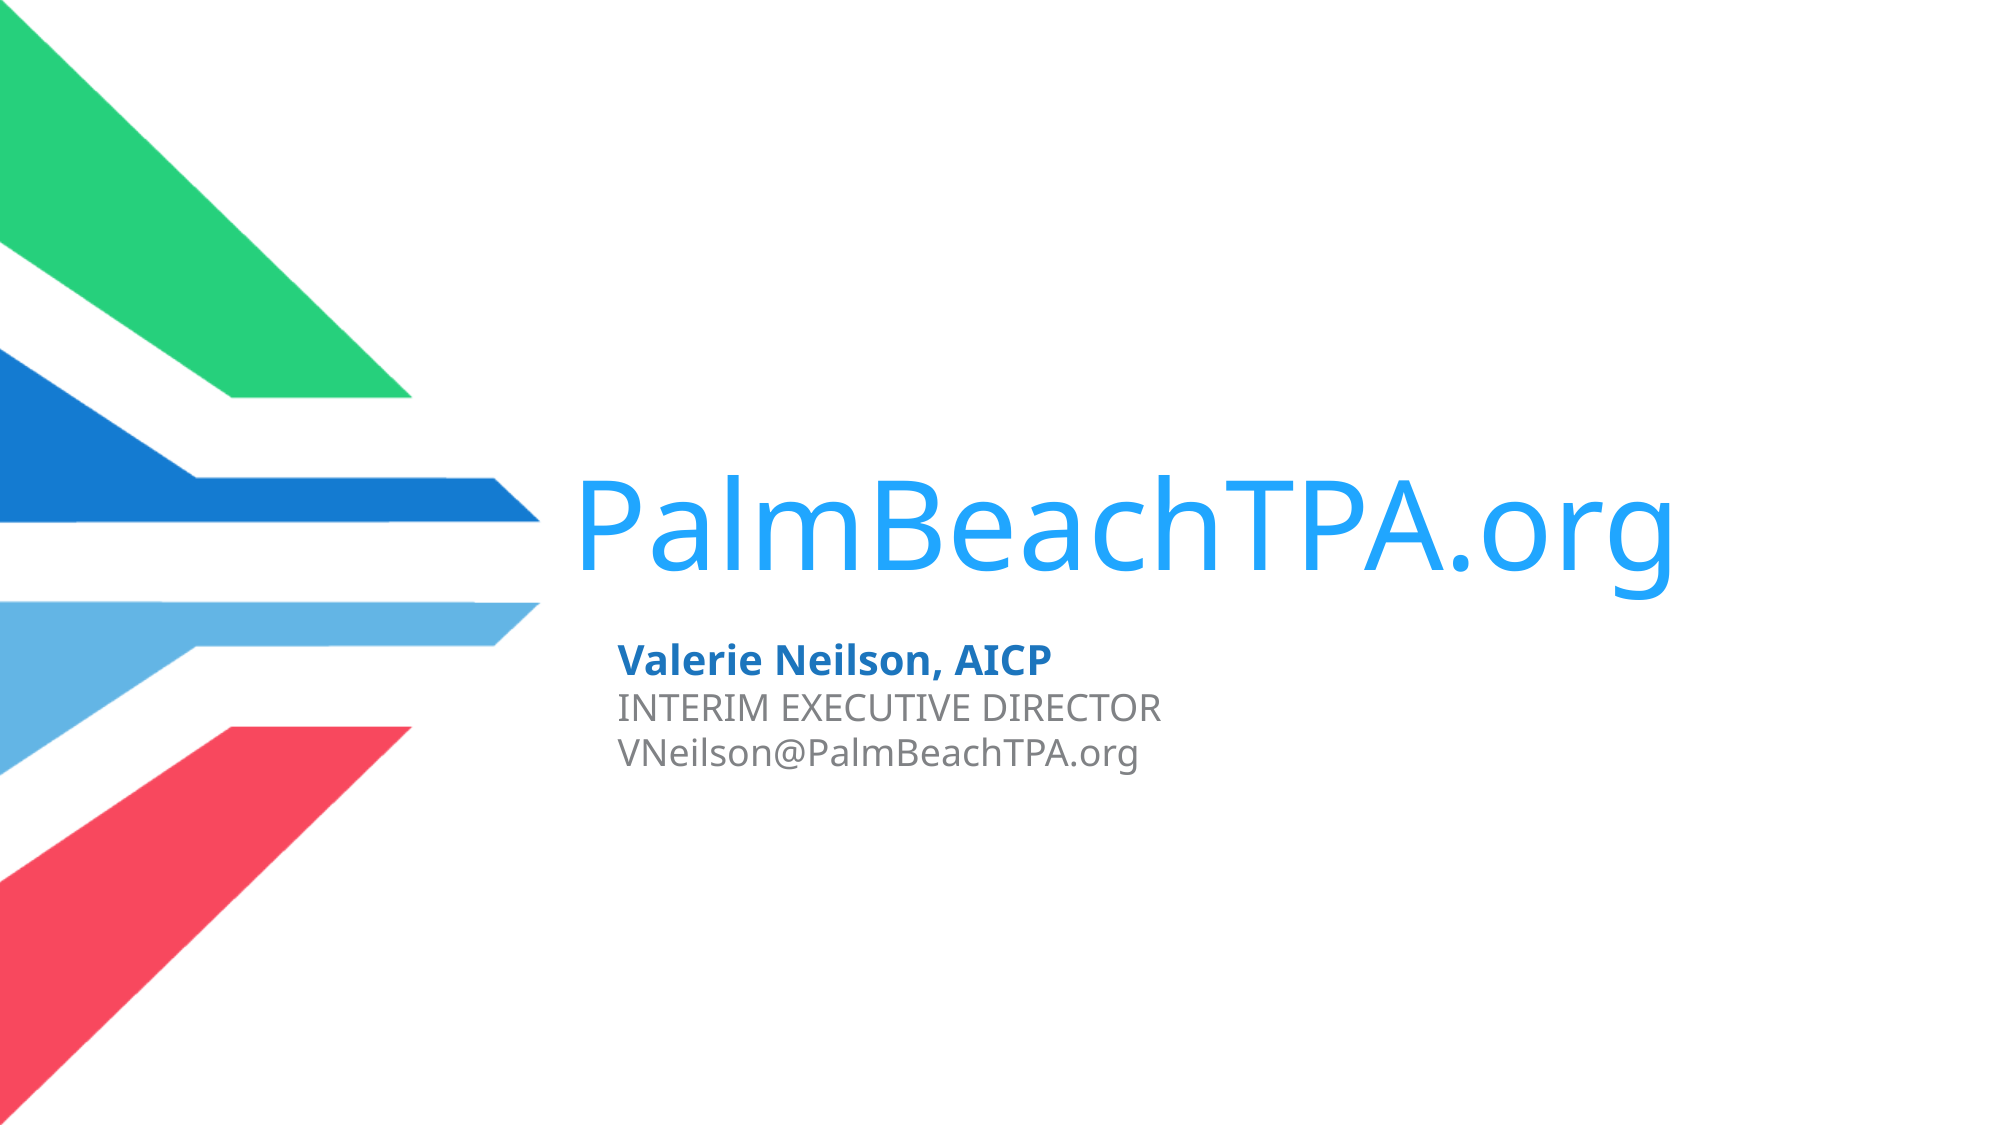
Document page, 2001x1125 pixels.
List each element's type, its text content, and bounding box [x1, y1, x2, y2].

picture [0, 0, 607, 1125]
text_box Valerie Neilson, AICP INTERIM EXECUTIVE DIRECTOR VNeilson@PalmBeachTPA.org [603, 626, 1189, 782]
title PalmBeachTPA.org [433, 388, 1819, 671]
